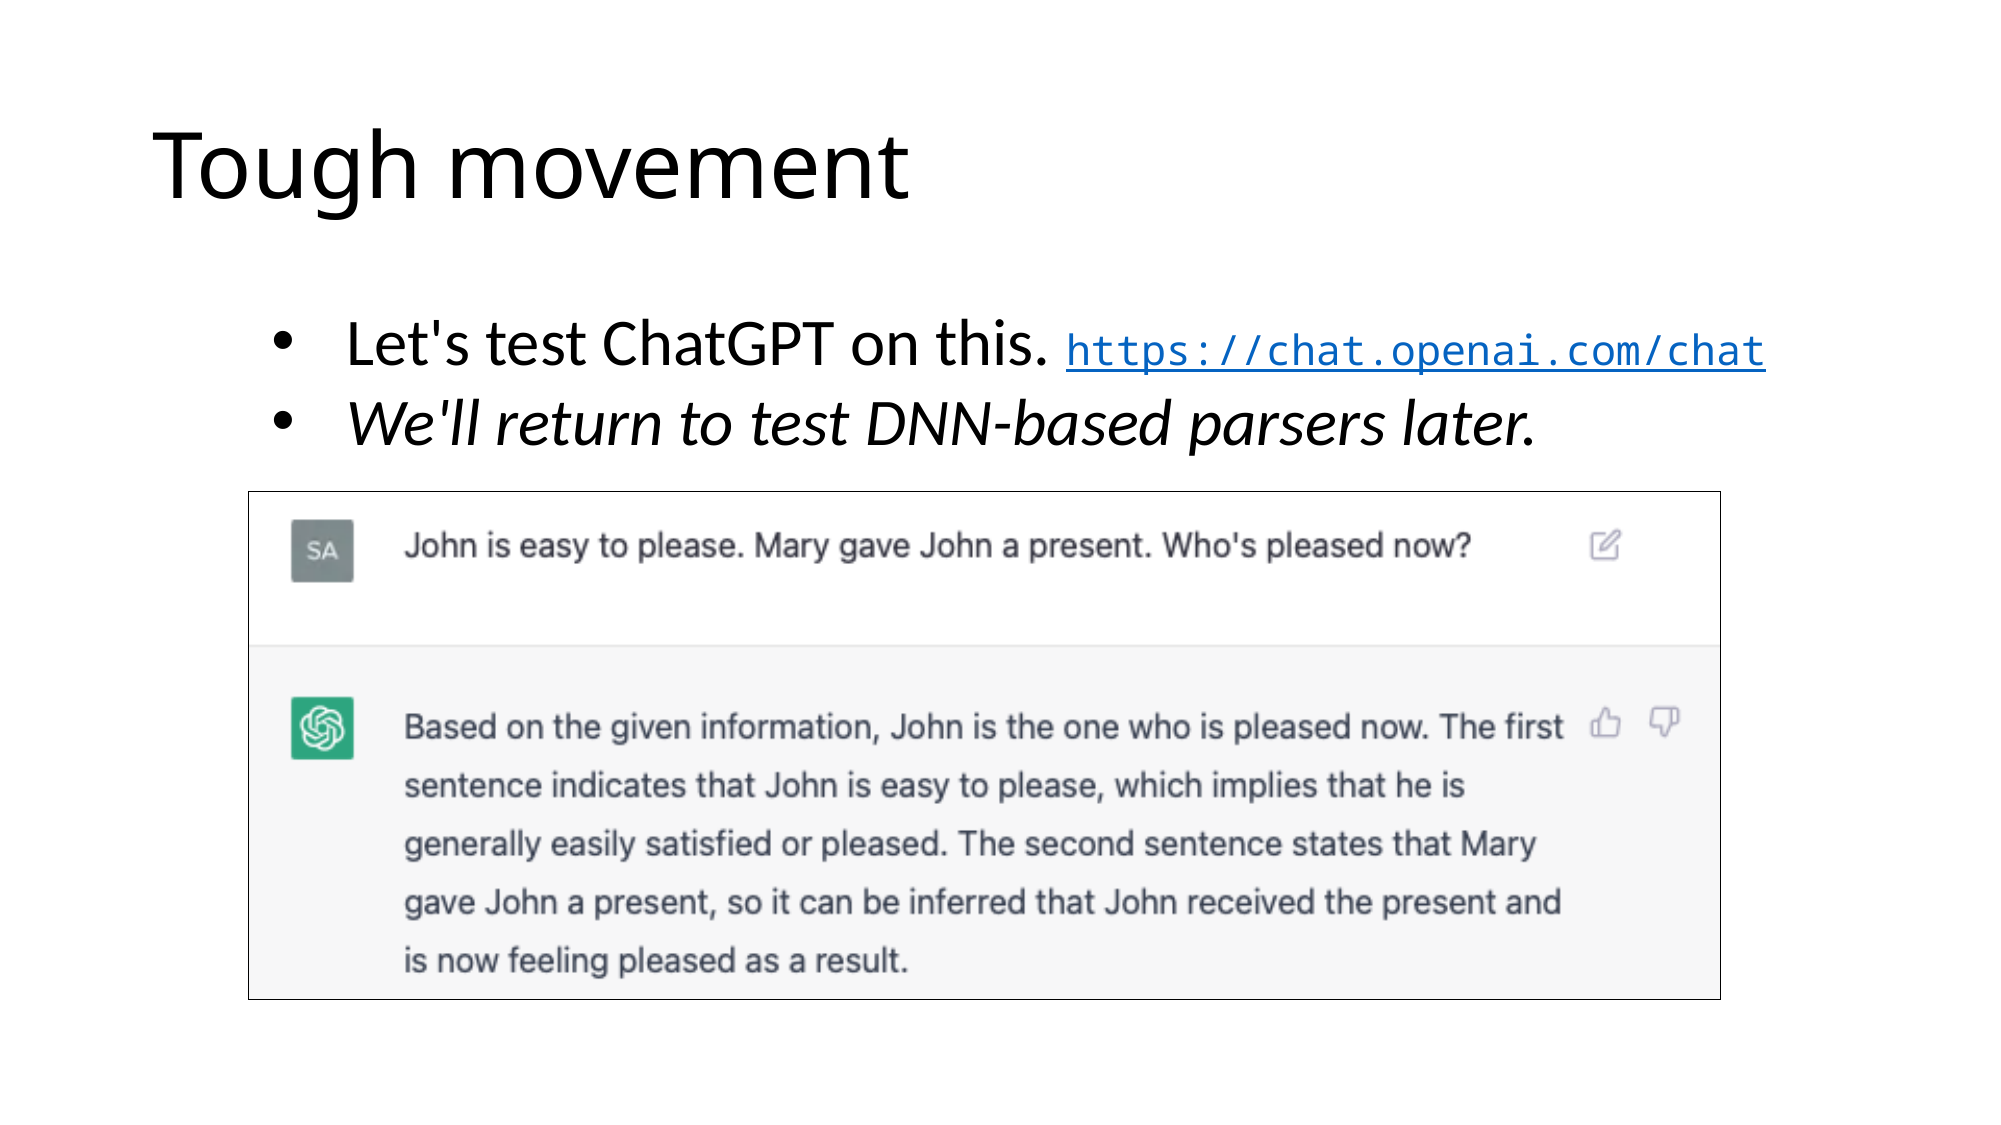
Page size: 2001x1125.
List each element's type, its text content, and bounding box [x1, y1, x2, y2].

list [247, 491, 1721, 1000]
text_box Let's test ChatGPT on this. https://chat.openai.com/chat We'll return to test DNN-based parsers later. [256, 291, 1781, 467]
title Tough movement [137, 59, 1863, 278]
